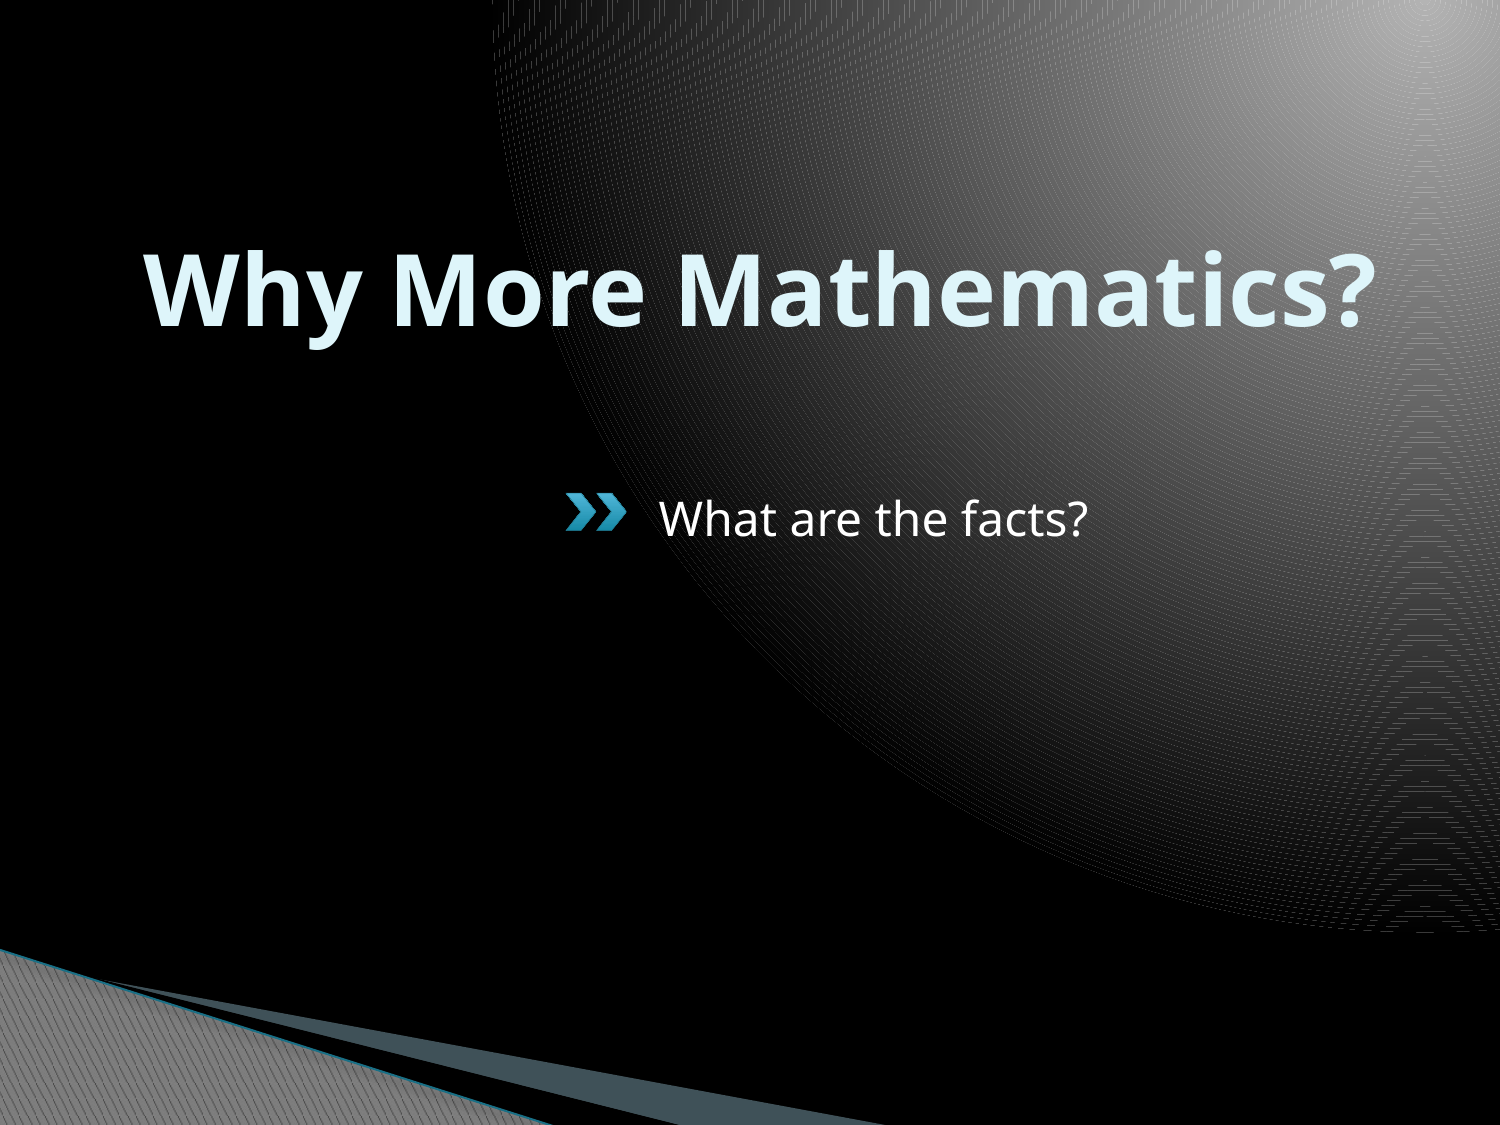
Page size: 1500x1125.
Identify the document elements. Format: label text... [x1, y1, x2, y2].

title Why More Mathematics? [118, 173, 1394, 474]
picture [0, 952, 543, 1125]
list What are the facts? [643, 480, 1394, 720]
